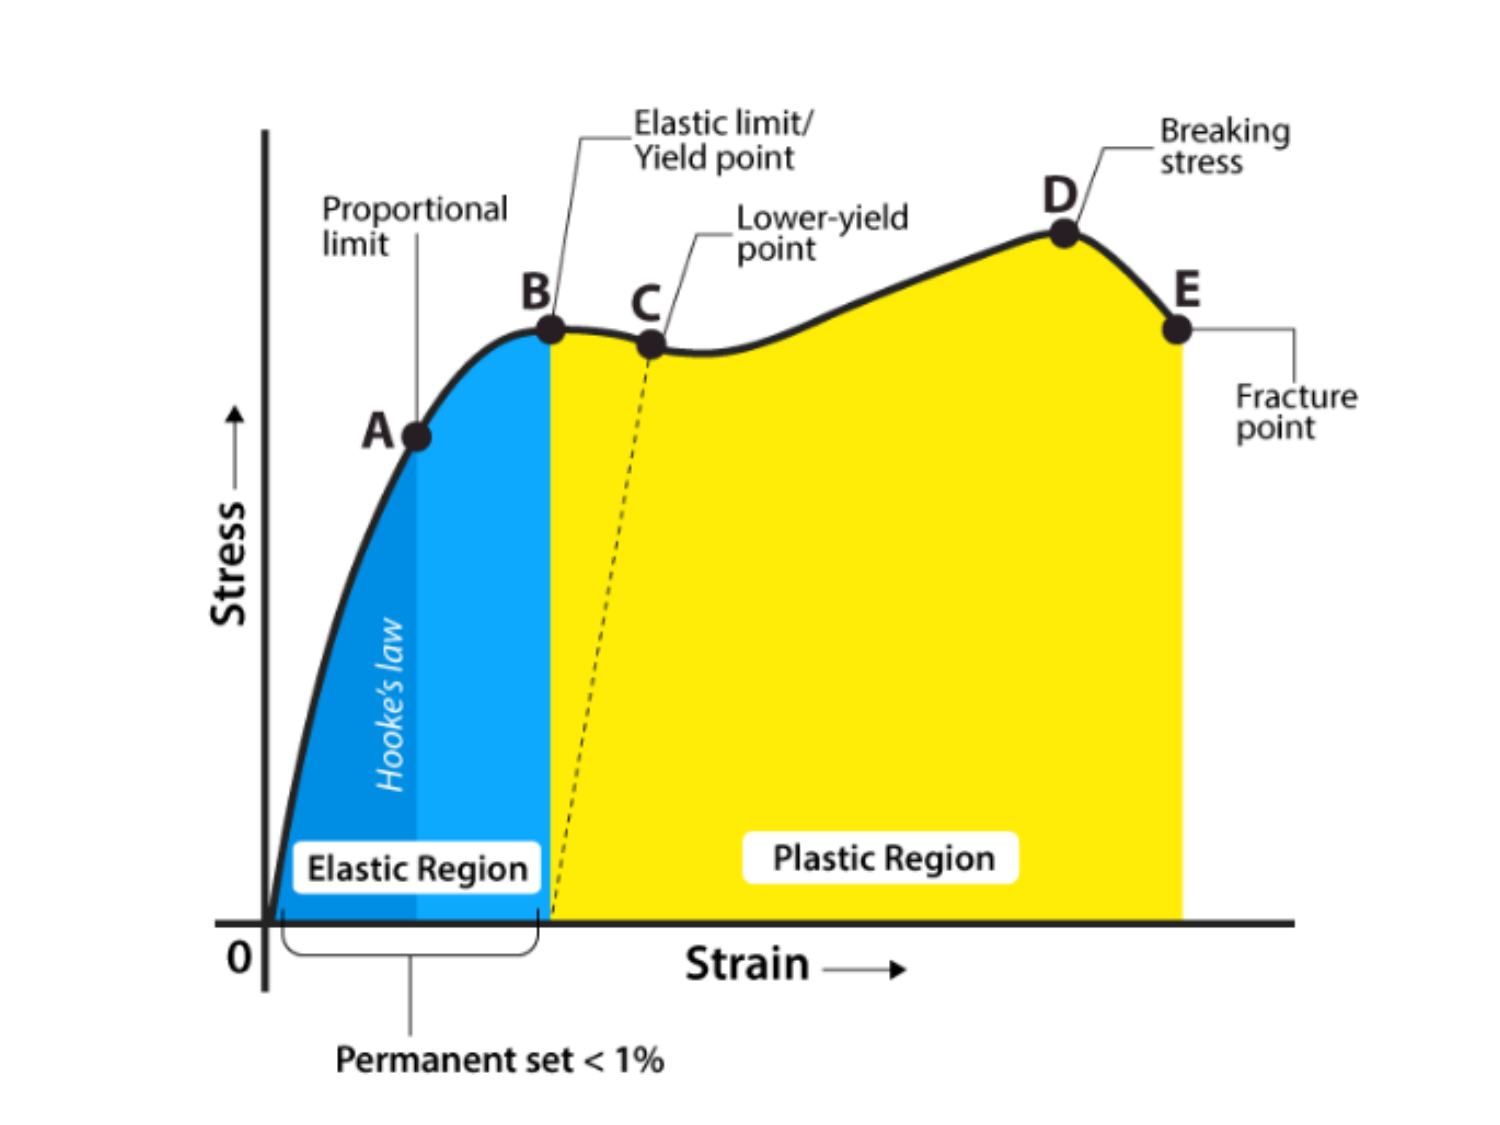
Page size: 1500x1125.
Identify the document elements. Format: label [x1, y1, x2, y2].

list [174, 99, 1395, 1087]
